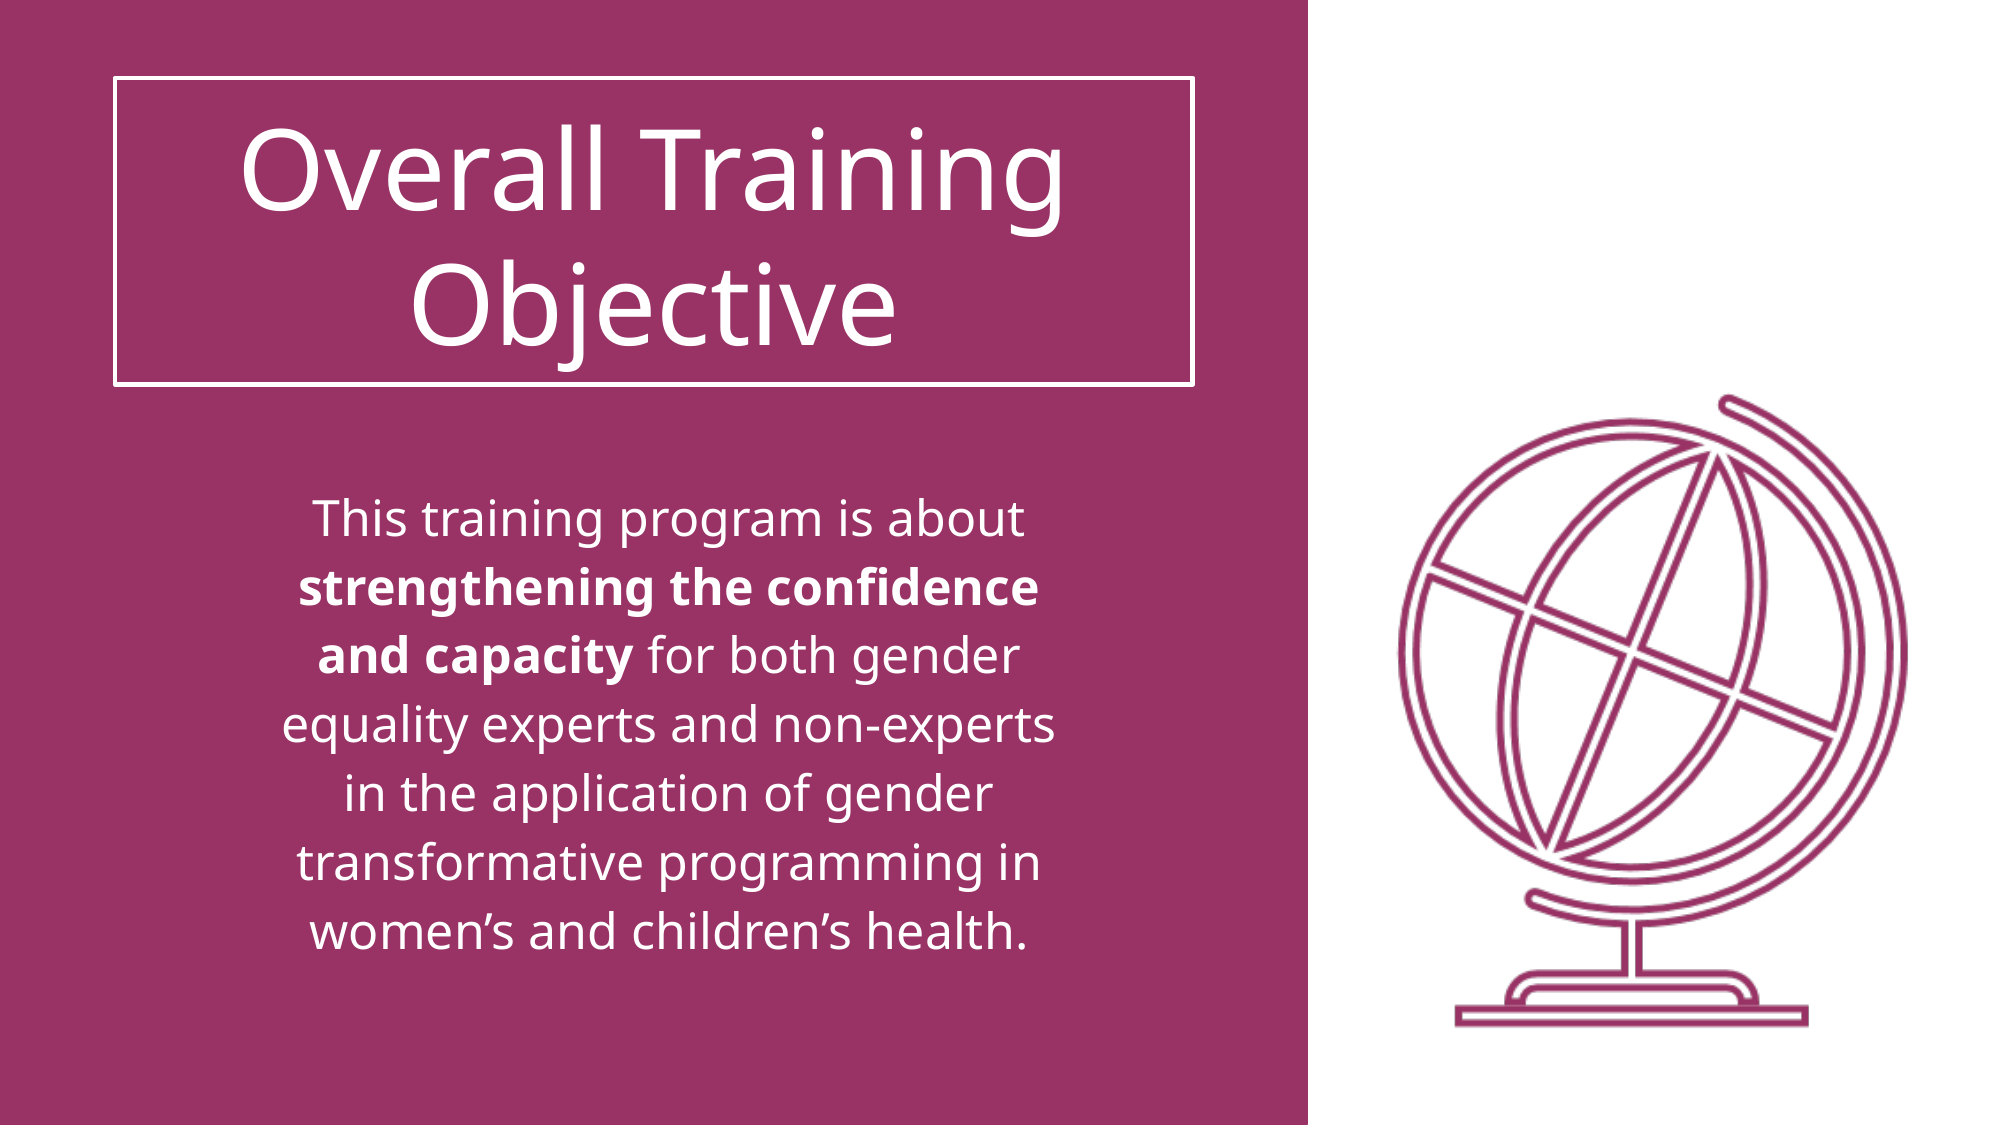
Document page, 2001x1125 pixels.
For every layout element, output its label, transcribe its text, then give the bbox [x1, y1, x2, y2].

picture [1321, 358, 2000, 1037]
text_box This training program is about strengthening the confidence and capacity for both gender equality experts and non-experts in the application of gender transformative programming in women’s and children’s health. [225, 461, 1083, 1047]
text_box Overall Training Objective [114, 78, 1193, 385]
text_box [0, 0, 1308, 1124]
